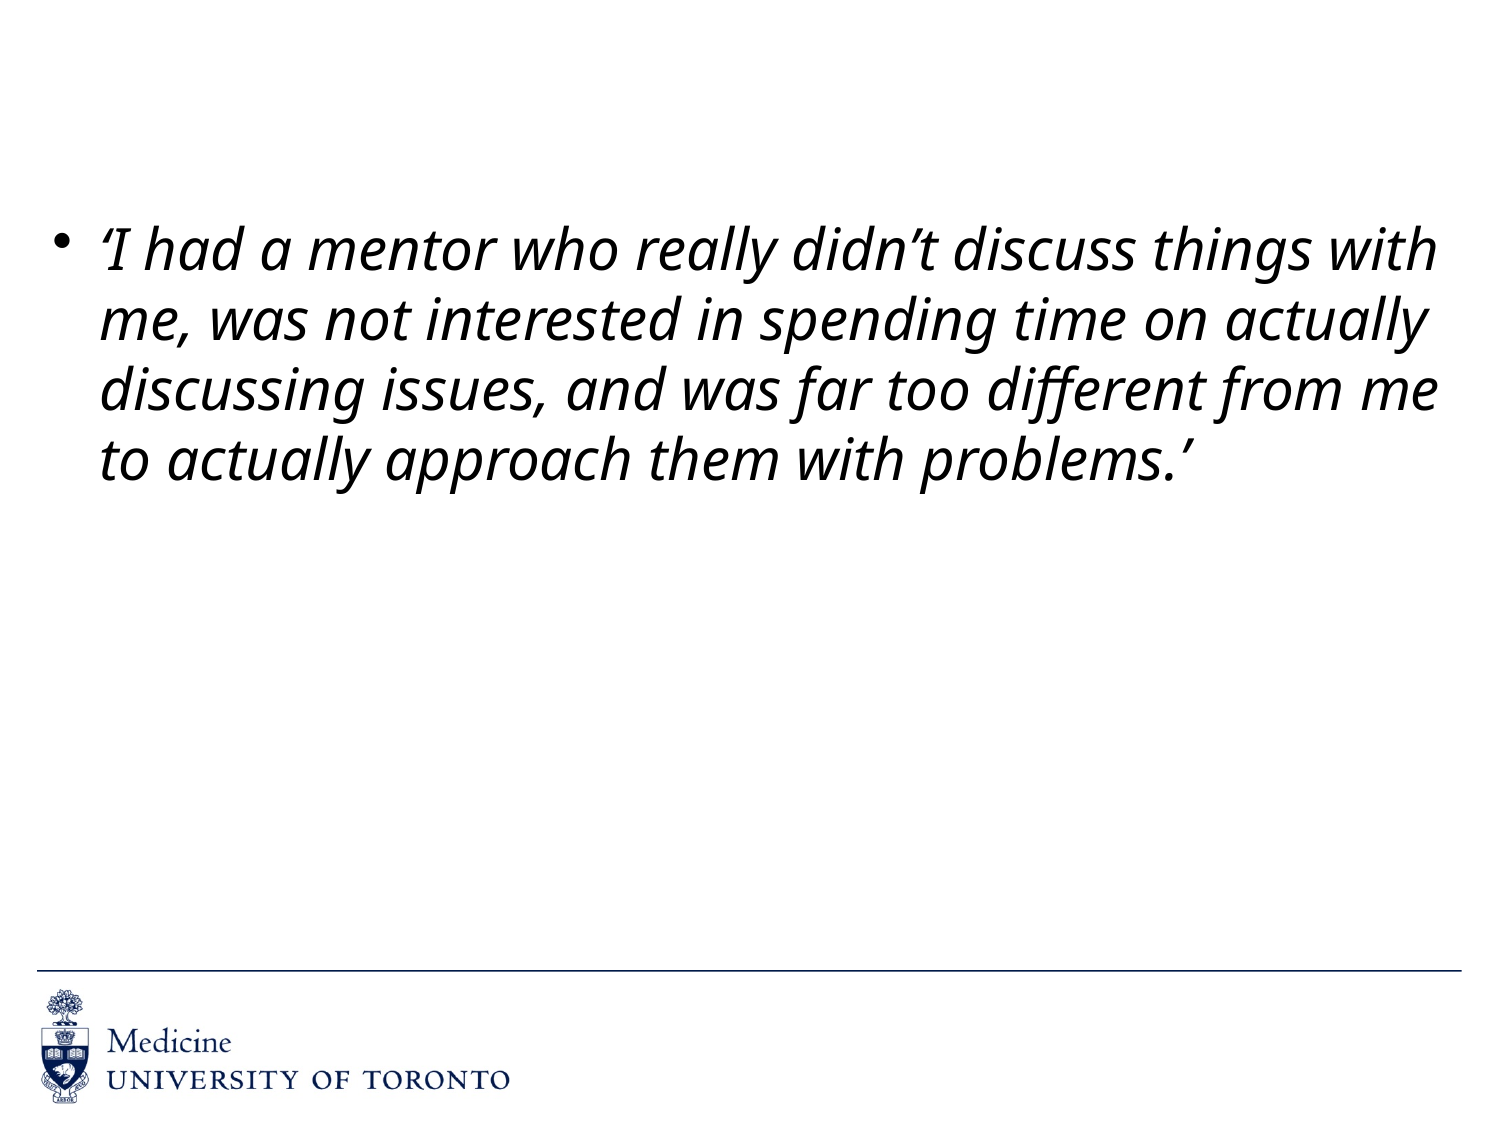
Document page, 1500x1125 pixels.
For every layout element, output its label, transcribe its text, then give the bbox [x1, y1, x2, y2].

picture [40, 988, 510, 1104]
list ‘I had a mentor who really didn’t discuss things with me, was not interested in spending time on actually discussing issues, and was far too different from me to actually approach them with problems.’ [37, 212, 1462, 938]
